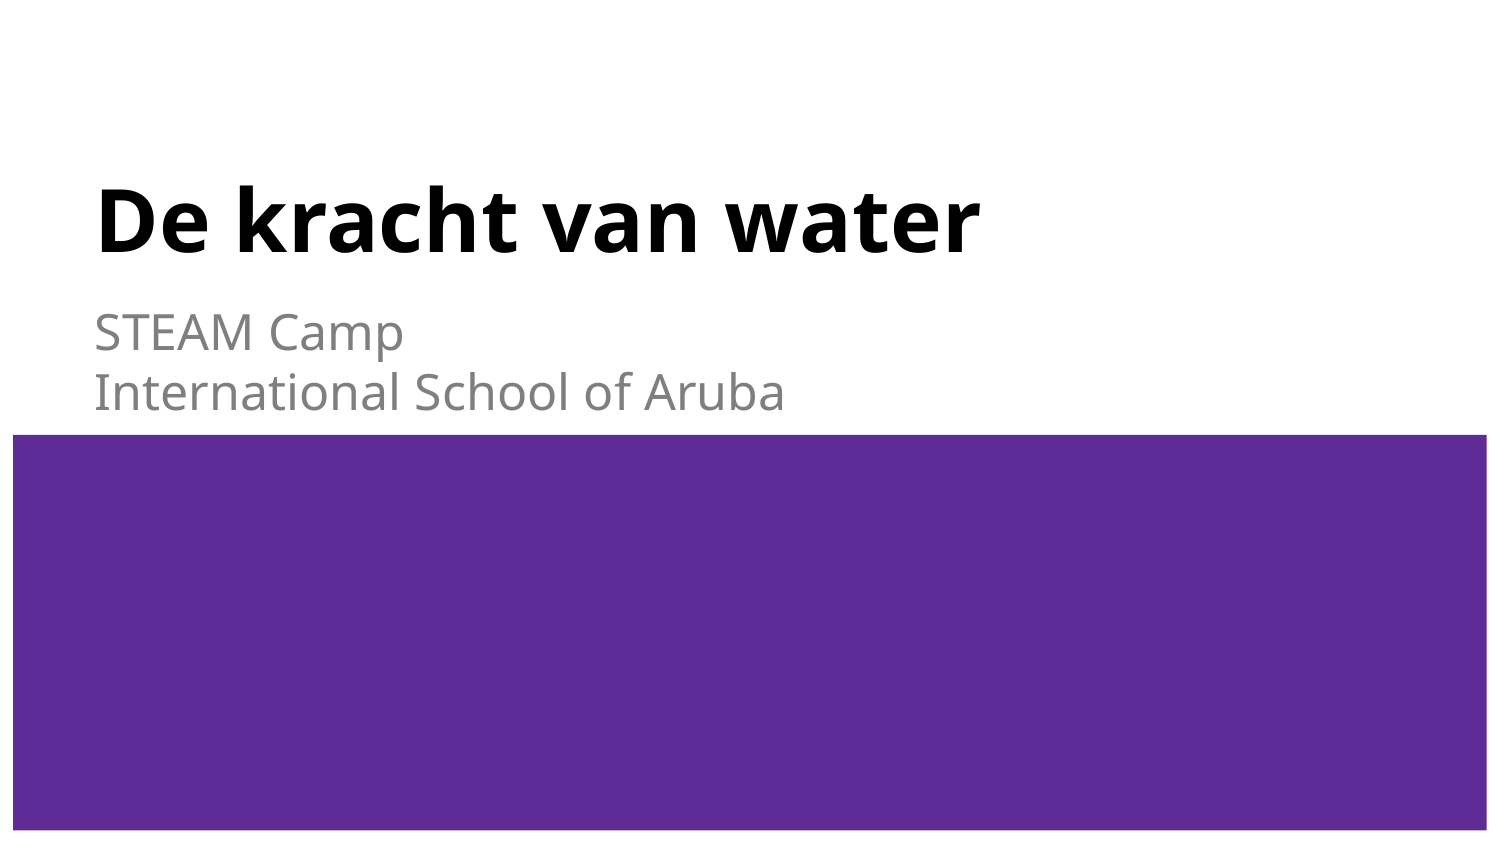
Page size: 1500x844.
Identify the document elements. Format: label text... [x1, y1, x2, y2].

title De kracht van water [79, 43, 1423, 285]
subtitle STEAM Camp International School of Aruba [79, 285, 1423, 427]
